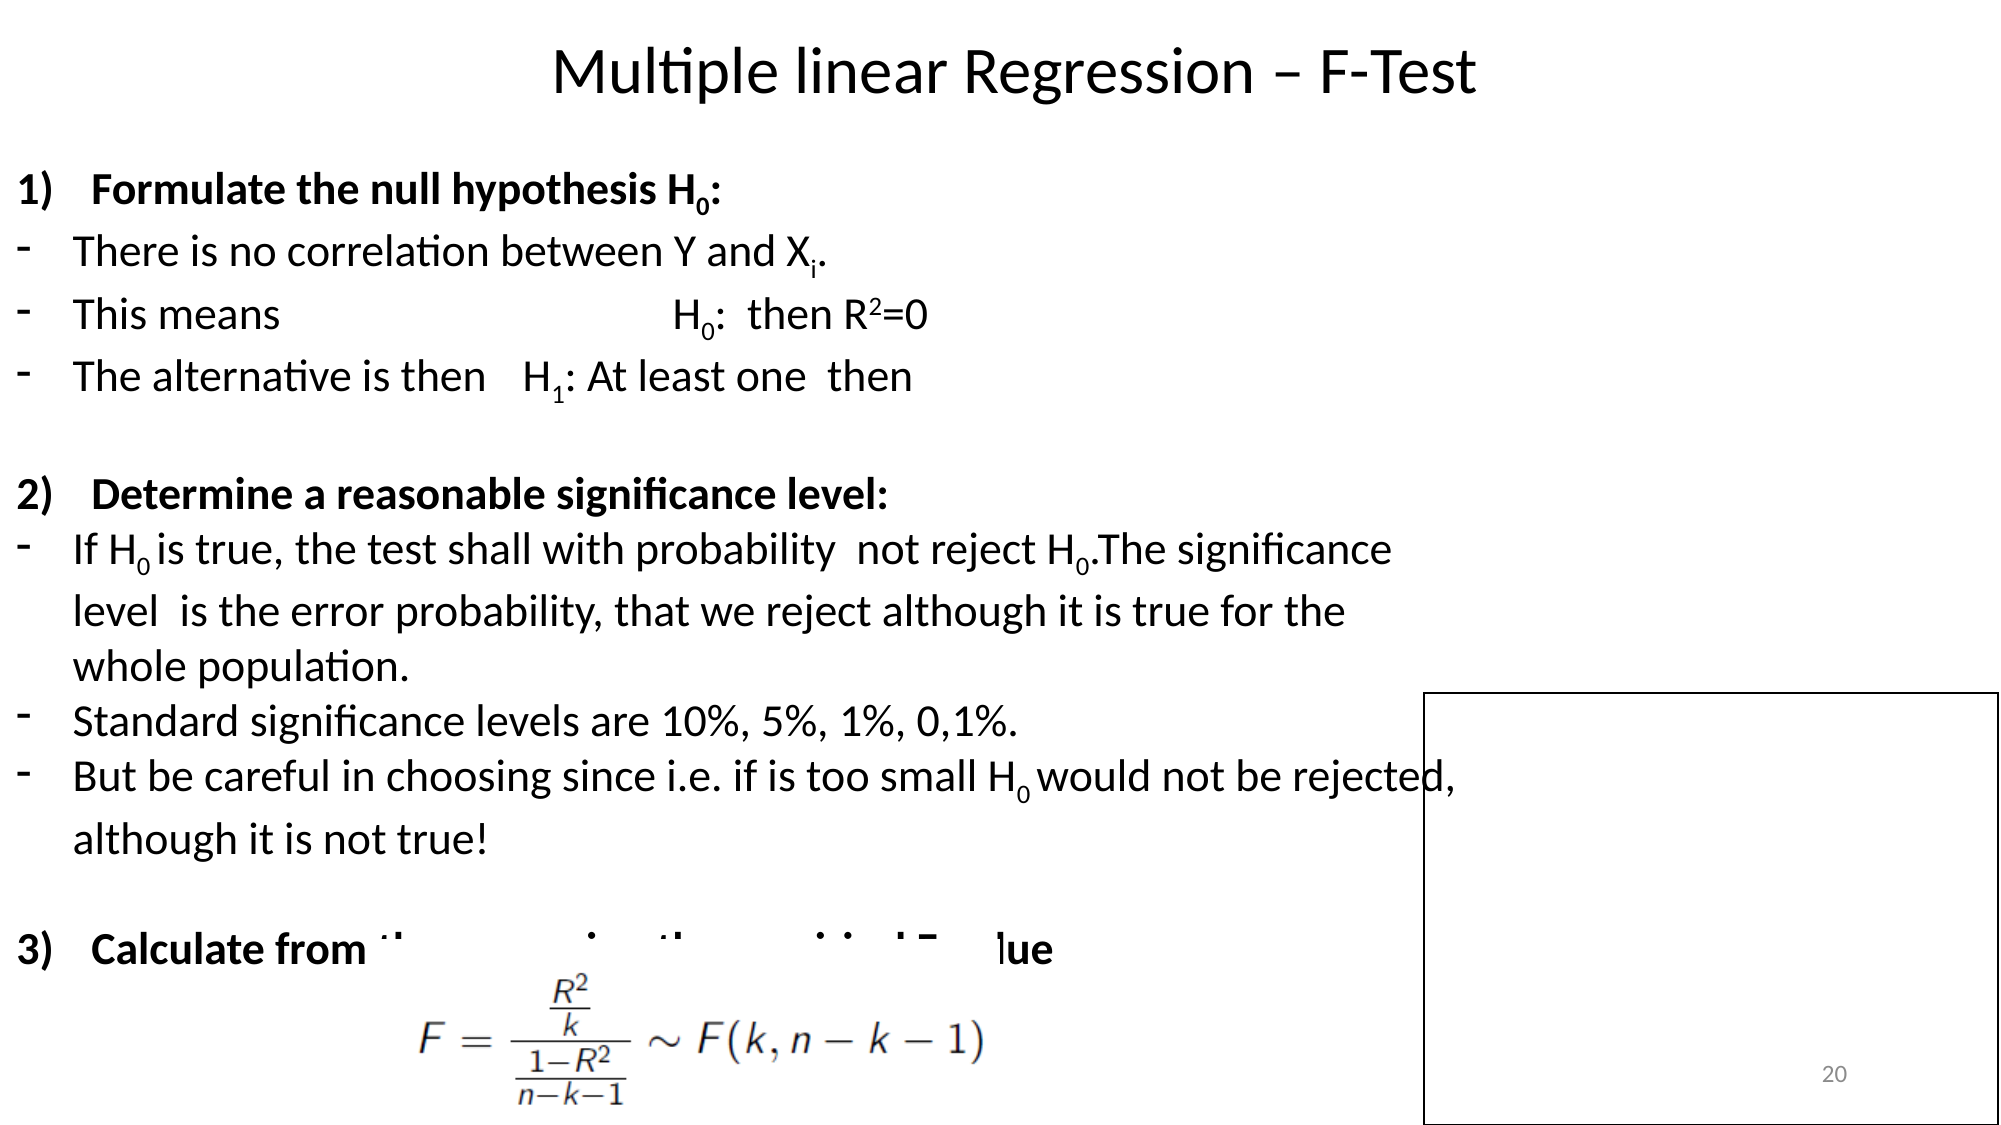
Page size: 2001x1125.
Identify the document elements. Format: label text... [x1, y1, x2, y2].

slide_number 20 [1412, 1042, 1423, 1103]
text_box c [1423, 692, 1999, 1125]
text_box Multiple linear Regression – F-Test [71, 19, 1959, 126]
picture [374, 939, 1000, 1119]
